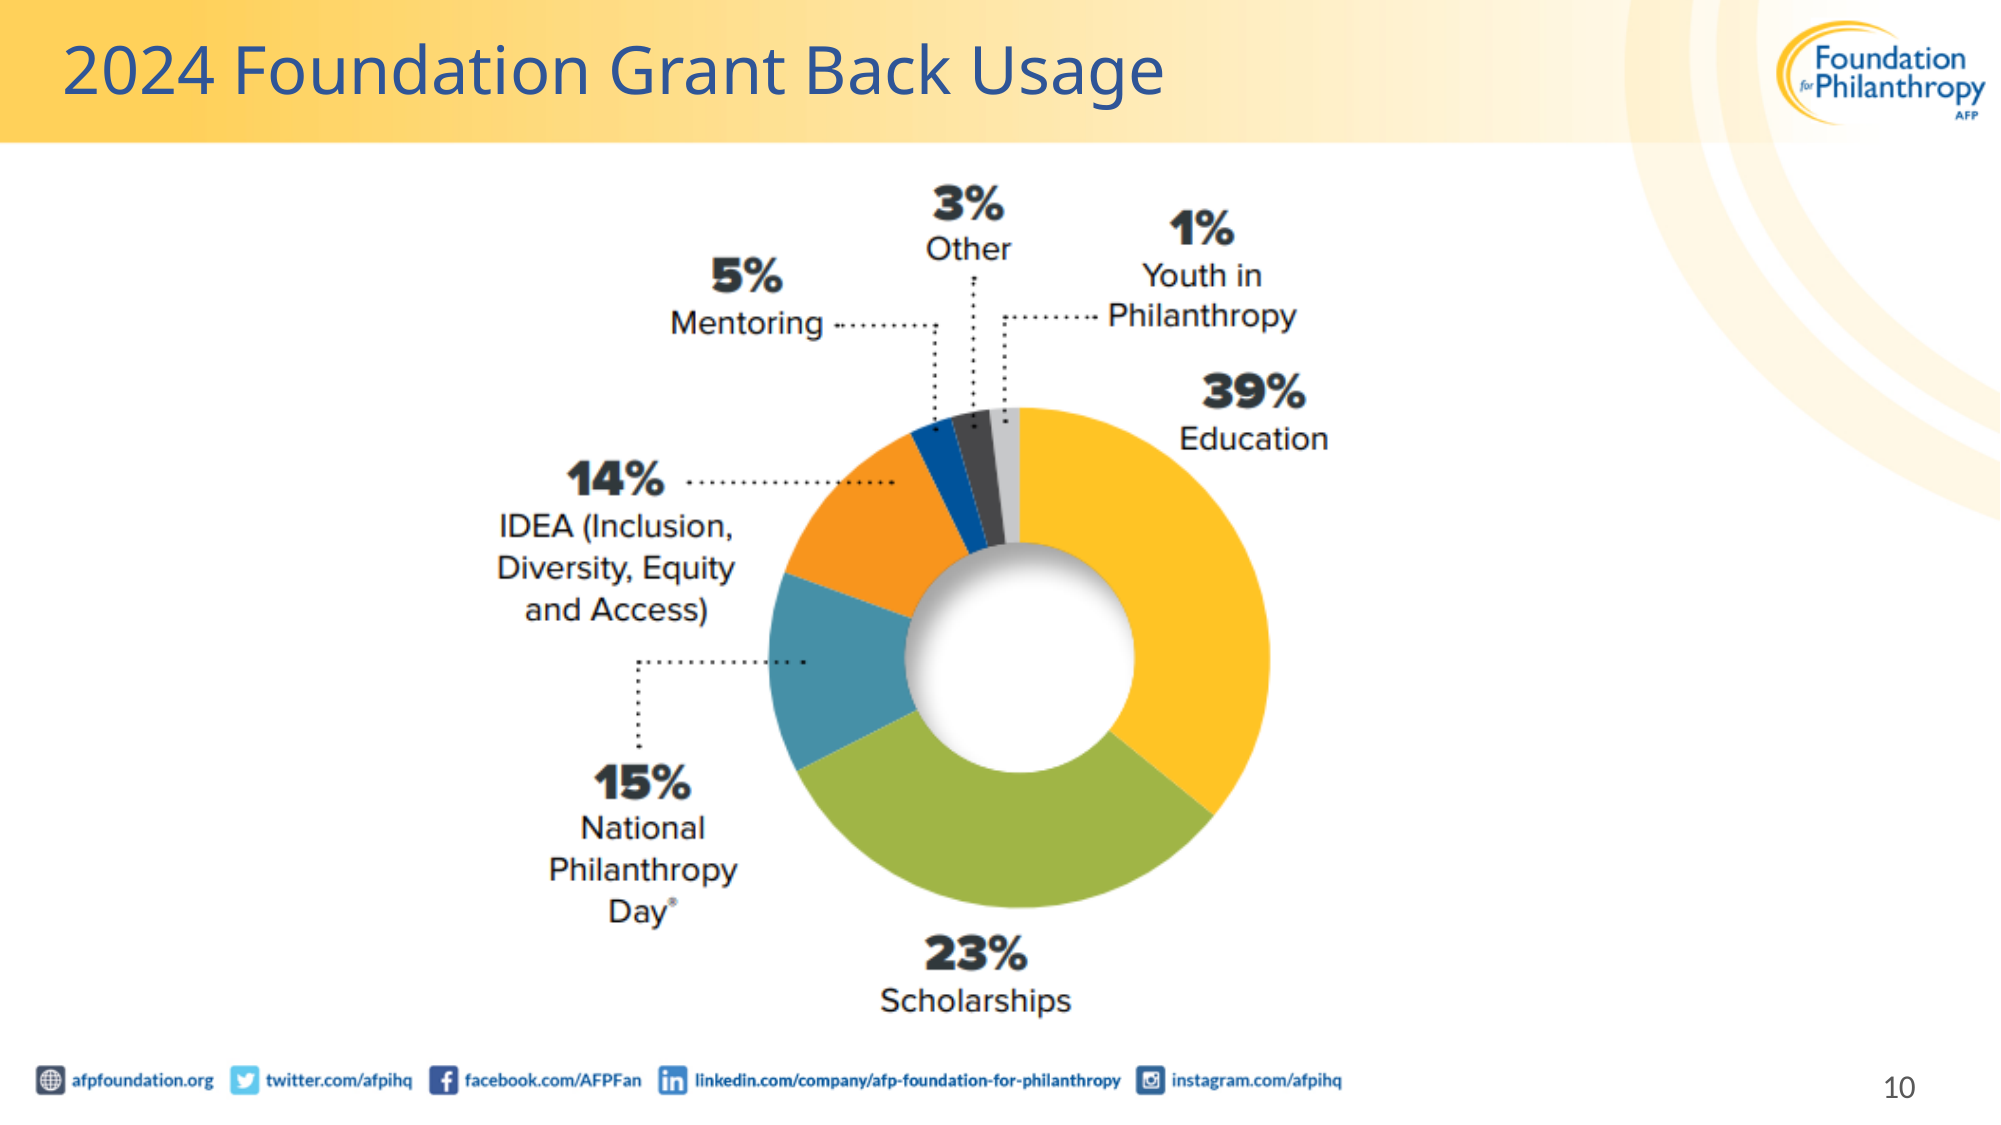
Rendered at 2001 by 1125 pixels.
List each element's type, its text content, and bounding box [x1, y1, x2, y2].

picture [0, 0, 2000, 1125]
title 2024 Foundation Grant Back Usage [47, 42, 1590, 103]
